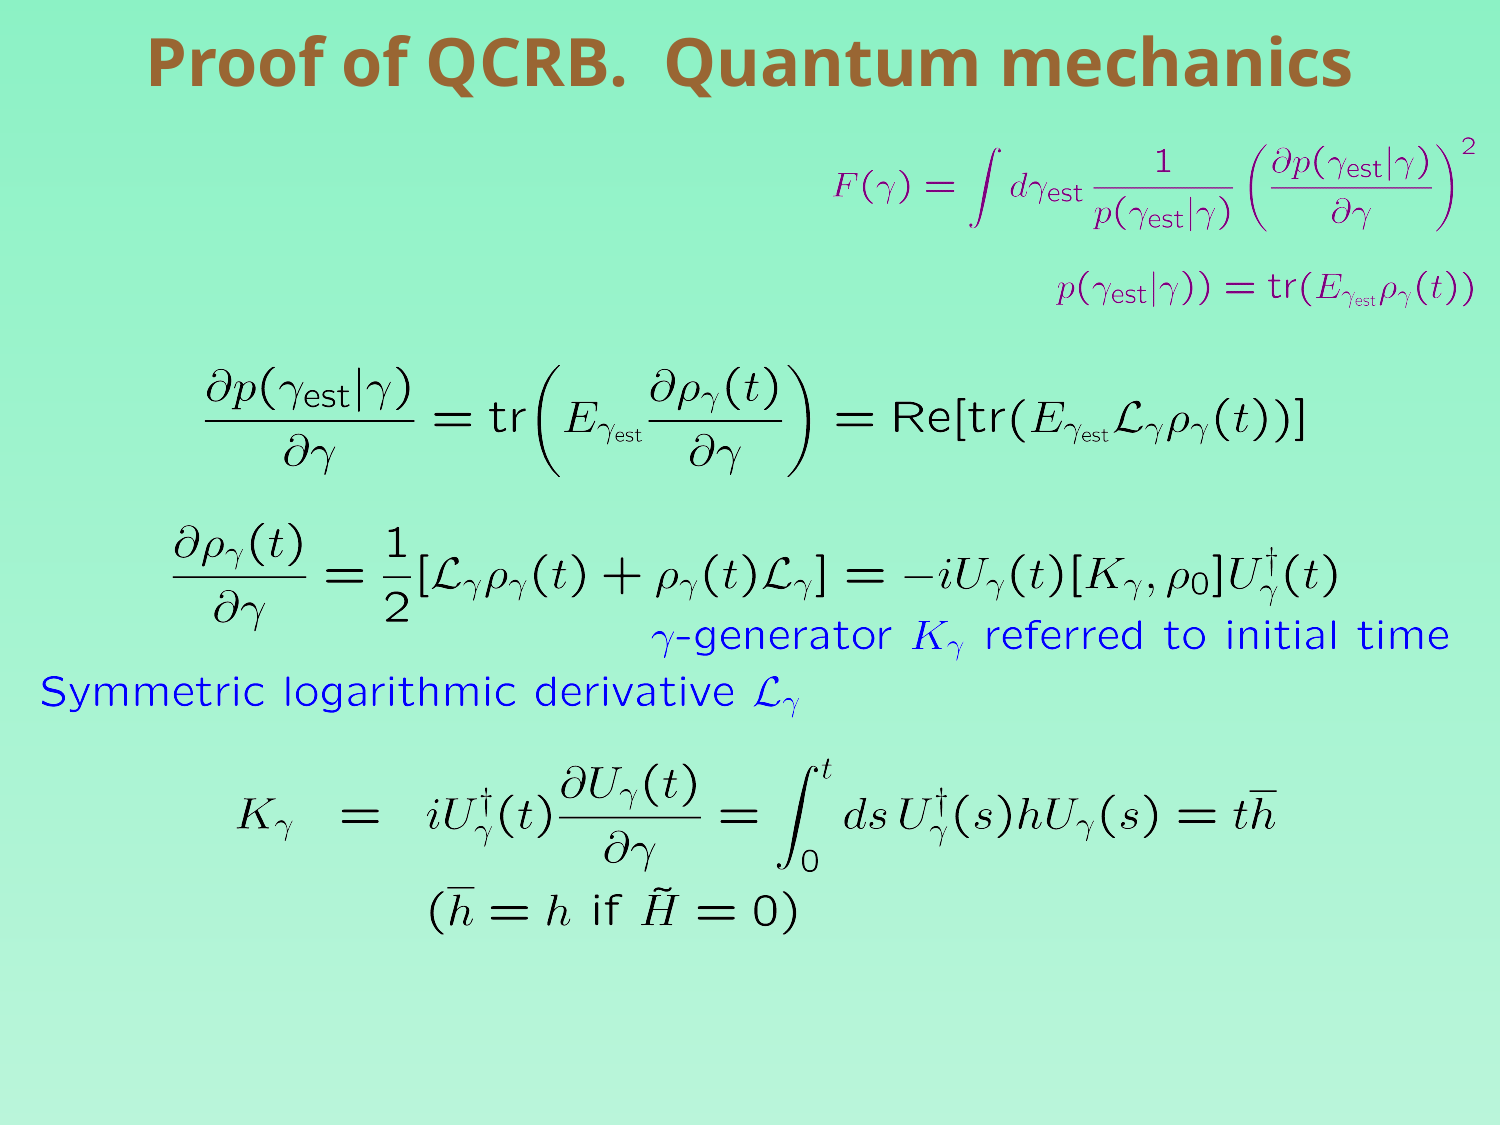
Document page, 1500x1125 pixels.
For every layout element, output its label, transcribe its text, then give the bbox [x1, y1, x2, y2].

picture [1053, 270, 1476, 309]
text_box Proof of QCRB. Quantum mechanics [112, 12, 1388, 108]
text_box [40, 362, 1451, 937]
picture [830, 137, 1476, 232]
